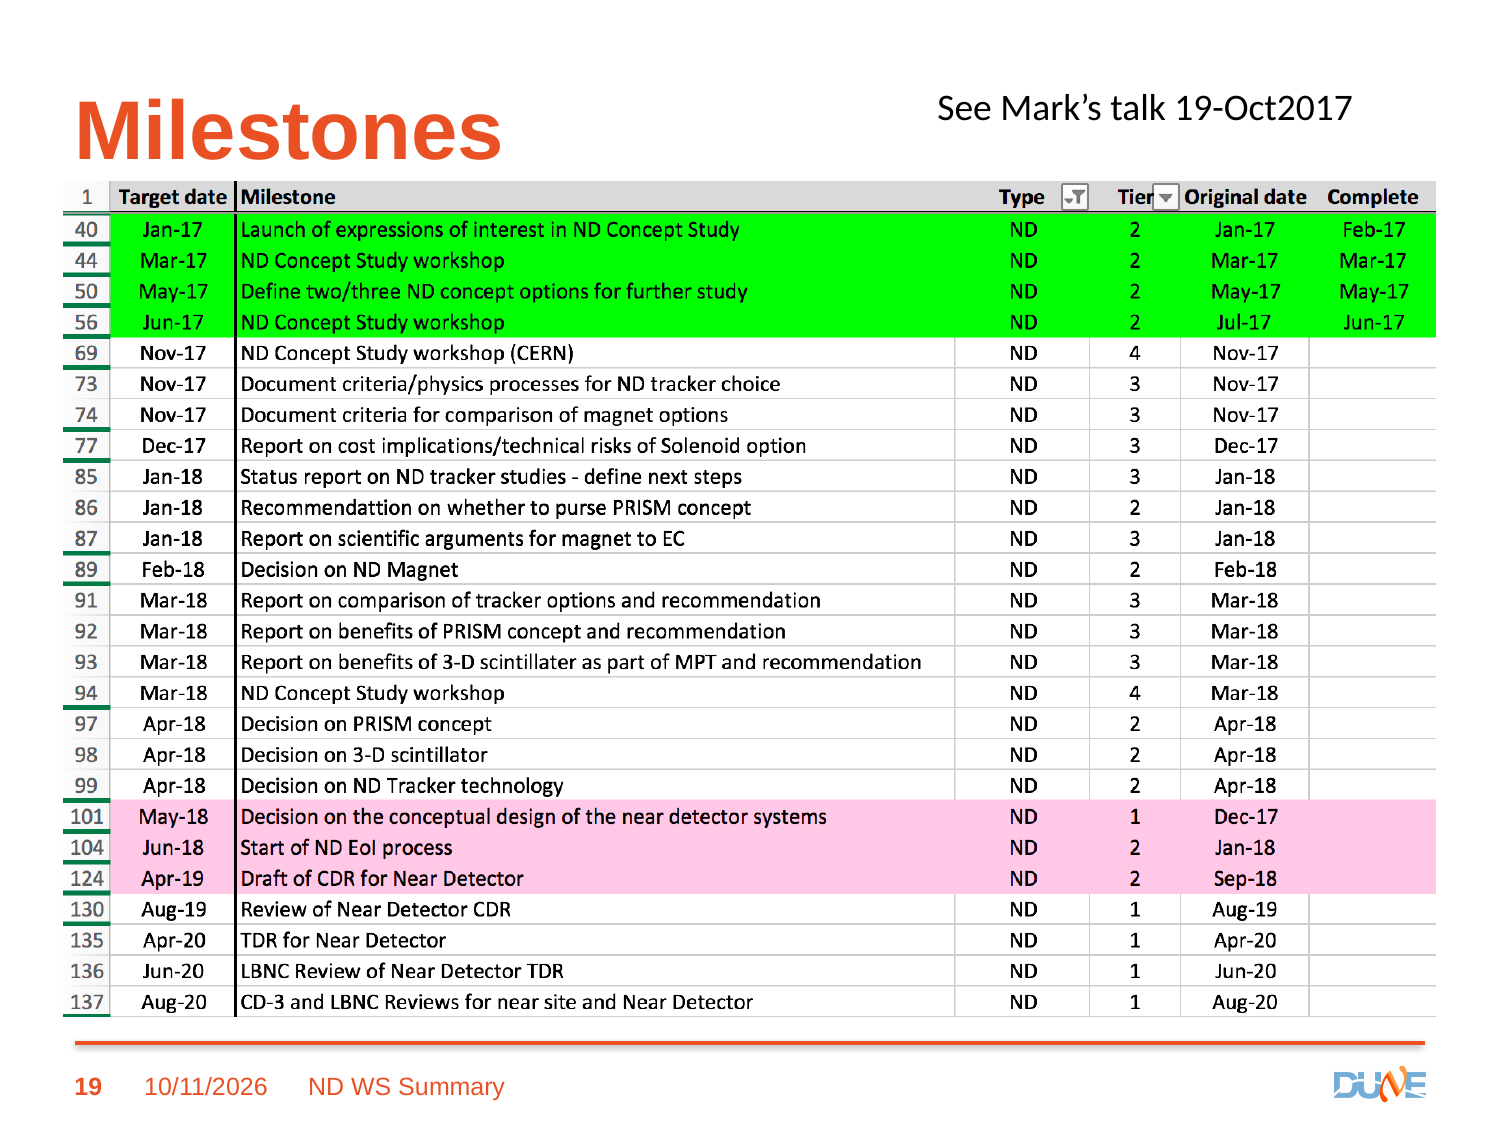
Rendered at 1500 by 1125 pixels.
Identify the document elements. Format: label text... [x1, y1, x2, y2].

picture [1333, 1064, 1427, 1104]
title Milestones [74, 75, 1425, 180]
footer ND WS Summary [308, 1074, 1022, 1101]
slide_number 19 [74, 1074, 145, 1101]
text_box See Mark’s talk 19-Oct2017 [922, 75, 1425, 136]
picture [62, 181, 1437, 1018]
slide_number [145, 1074, 308, 1101]
